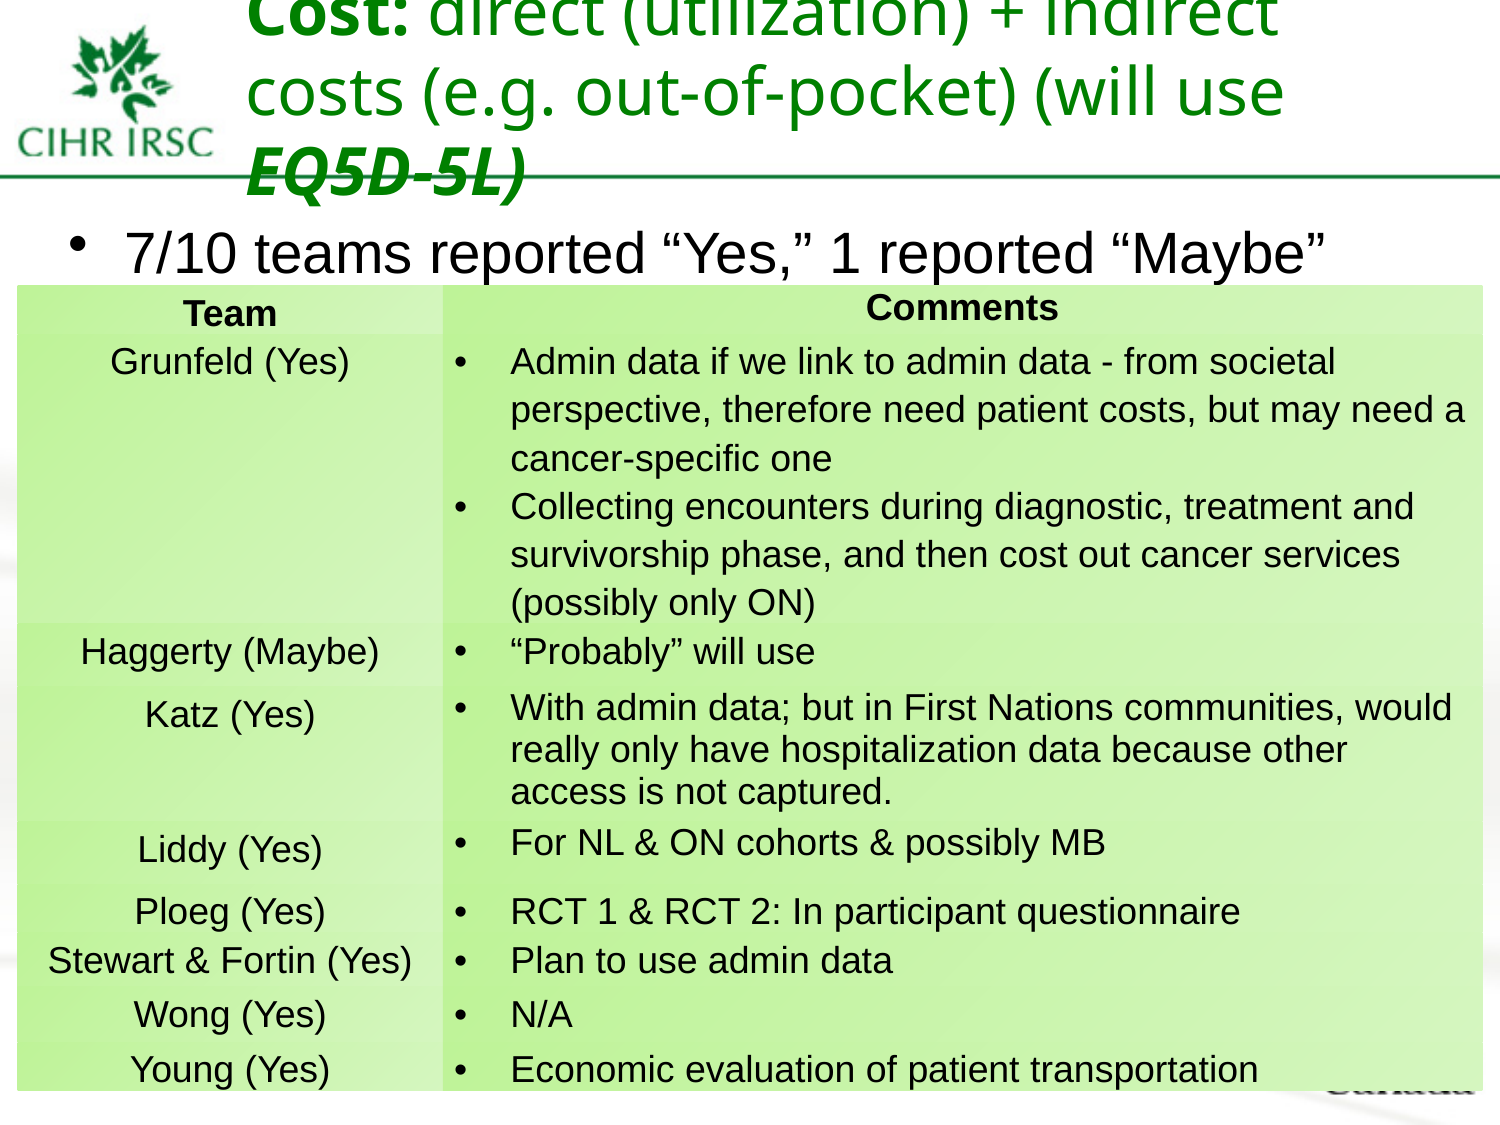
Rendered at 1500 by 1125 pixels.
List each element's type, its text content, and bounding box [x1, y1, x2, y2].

table_cell Ploeg (Yes) [18, 885, 443, 933]
table_cell Wong (Yes) [18, 987, 443, 1042]
table_cell For NL & ON cohorts & possibly MB [443, 822, 1482, 885]
table_header Team [18, 286, 443, 334]
table_cell With admin data; but in First Nations communities, would really only have hospitalization data because other access is not captured. [443, 687, 1482, 822]
picture [0, 0, 1500, 1125]
table_cell Haggerty (Maybe) [18, 624, 443, 687]
table_cell “Probably” will use [443, 624, 1482, 687]
table_cell Plan to use admin data [443, 933, 1482, 987]
table_cell Admin data if we link to admin data - from societal perspective, therefore need patient costs, but may need a cancer-specific one Collecting encounters during diagnostic, treatment and survivorship phase, and then cost out cancer services (possibly only ON) [443, 334, 1482, 624]
slide_number 22 [1074, 1091, 1426, 1103]
table_cell Young (Yes) [18, 1042, 443, 1091]
table_cell RCT 1 & RCT 2: In participant questionnaire [443, 885, 1482, 933]
table_cell Katz (Yes) [18, 687, 443, 822]
table_cell Liddy (Yes) [18, 822, 443, 885]
table_cell Economic evaluation of patient transportation [443, 1042, 1482, 1091]
title Cost: direct (utilization) + indirect costs (e.g. out-of-pocket) (will use EQ5D-5L) [230, 30, 1471, 146]
table_cell N/A [443, 987, 1482, 1042]
table_header Comments [443, 286, 1482, 334]
list 7/10 teams reported “Yes,” 1 reported “Maybe” [53, 208, 1404, 286]
table_cell Grunfeld (Yes) [18, 334, 443, 624]
table_cell Stewart & Fortin (Yes) [18, 933, 443, 987]
